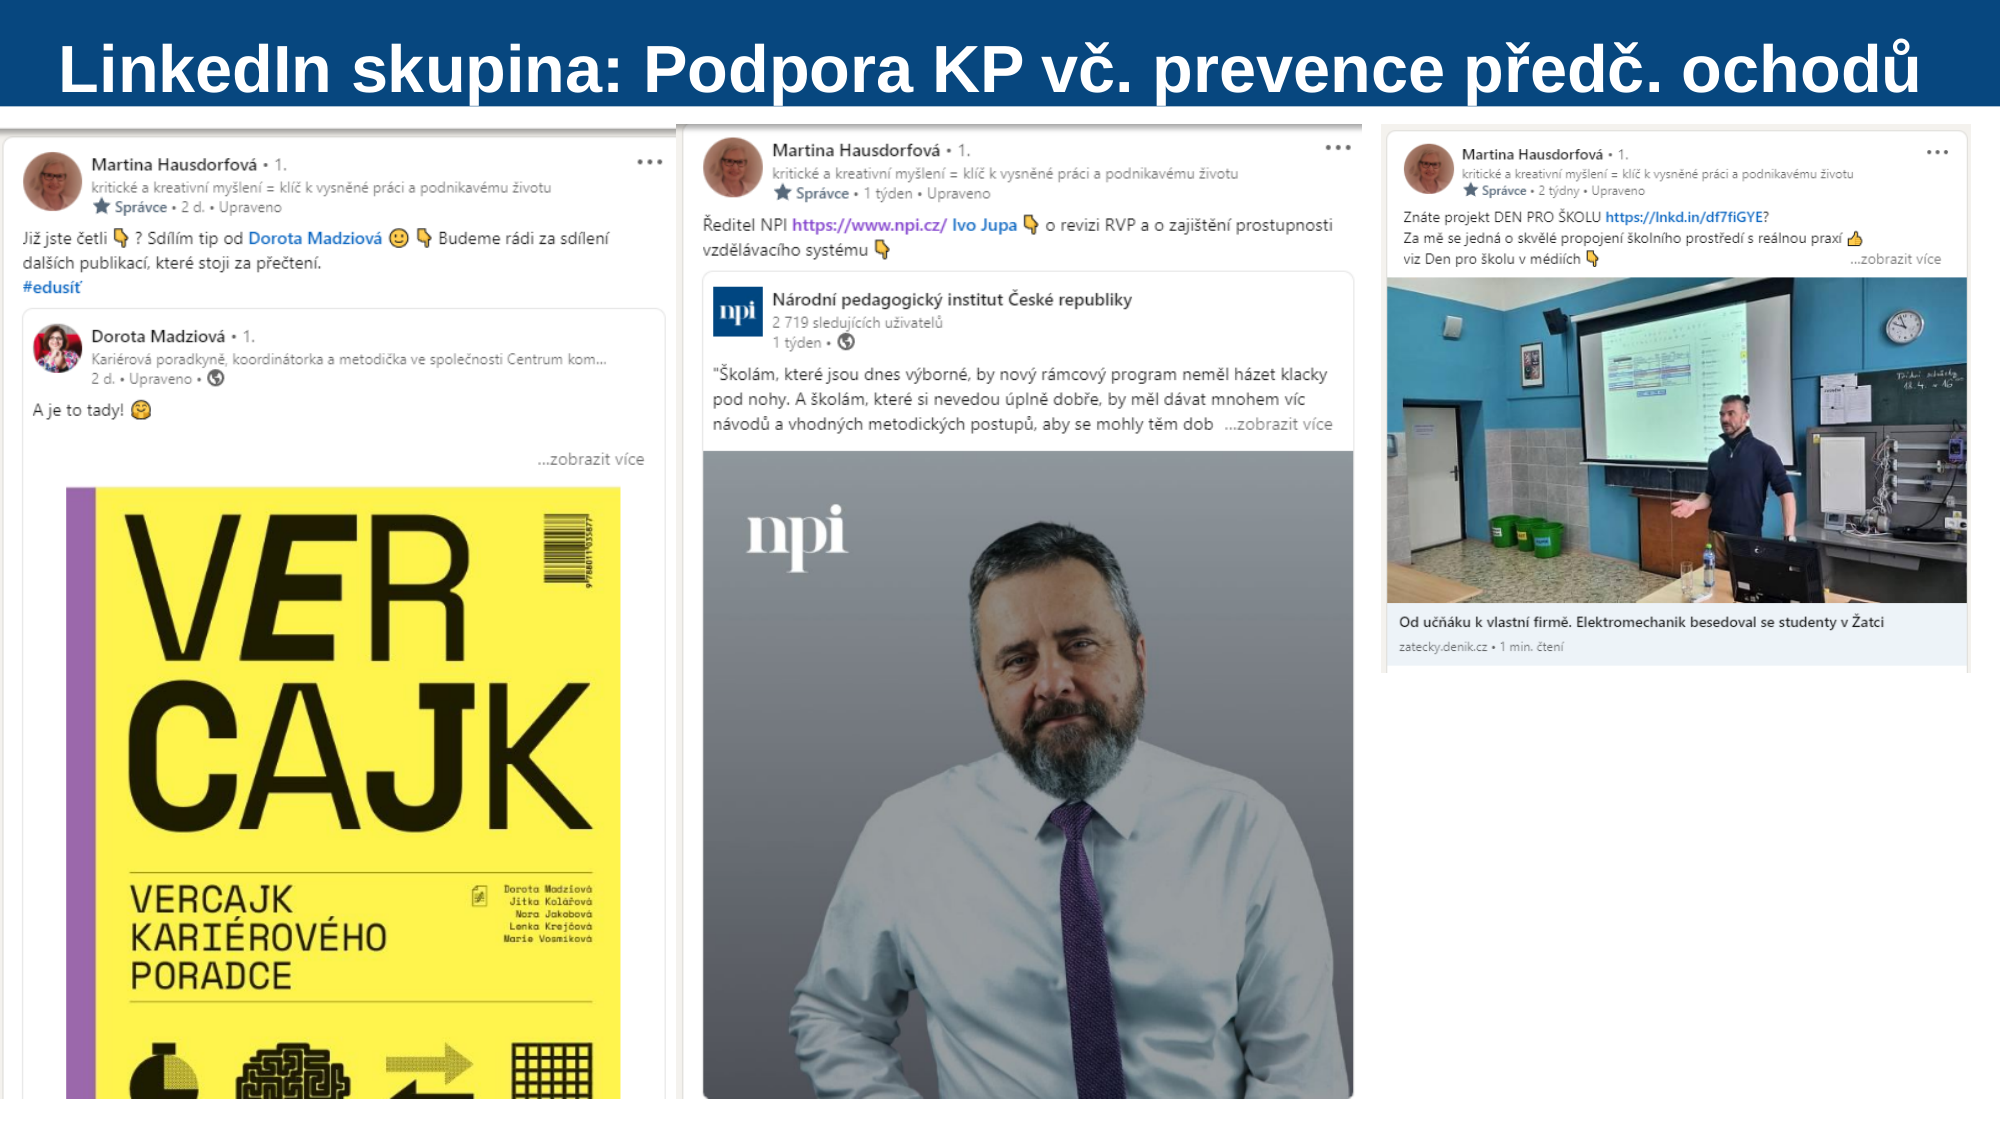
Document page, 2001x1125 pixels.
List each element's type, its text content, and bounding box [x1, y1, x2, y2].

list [0, 124, 676, 1099]
title LinkedIn skupina: Podpora KP vč. prevence předč. ochodů [0, 0, 2000, 107]
picture [676, 124, 1362, 1099]
picture [1381, 124, 1971, 673]
